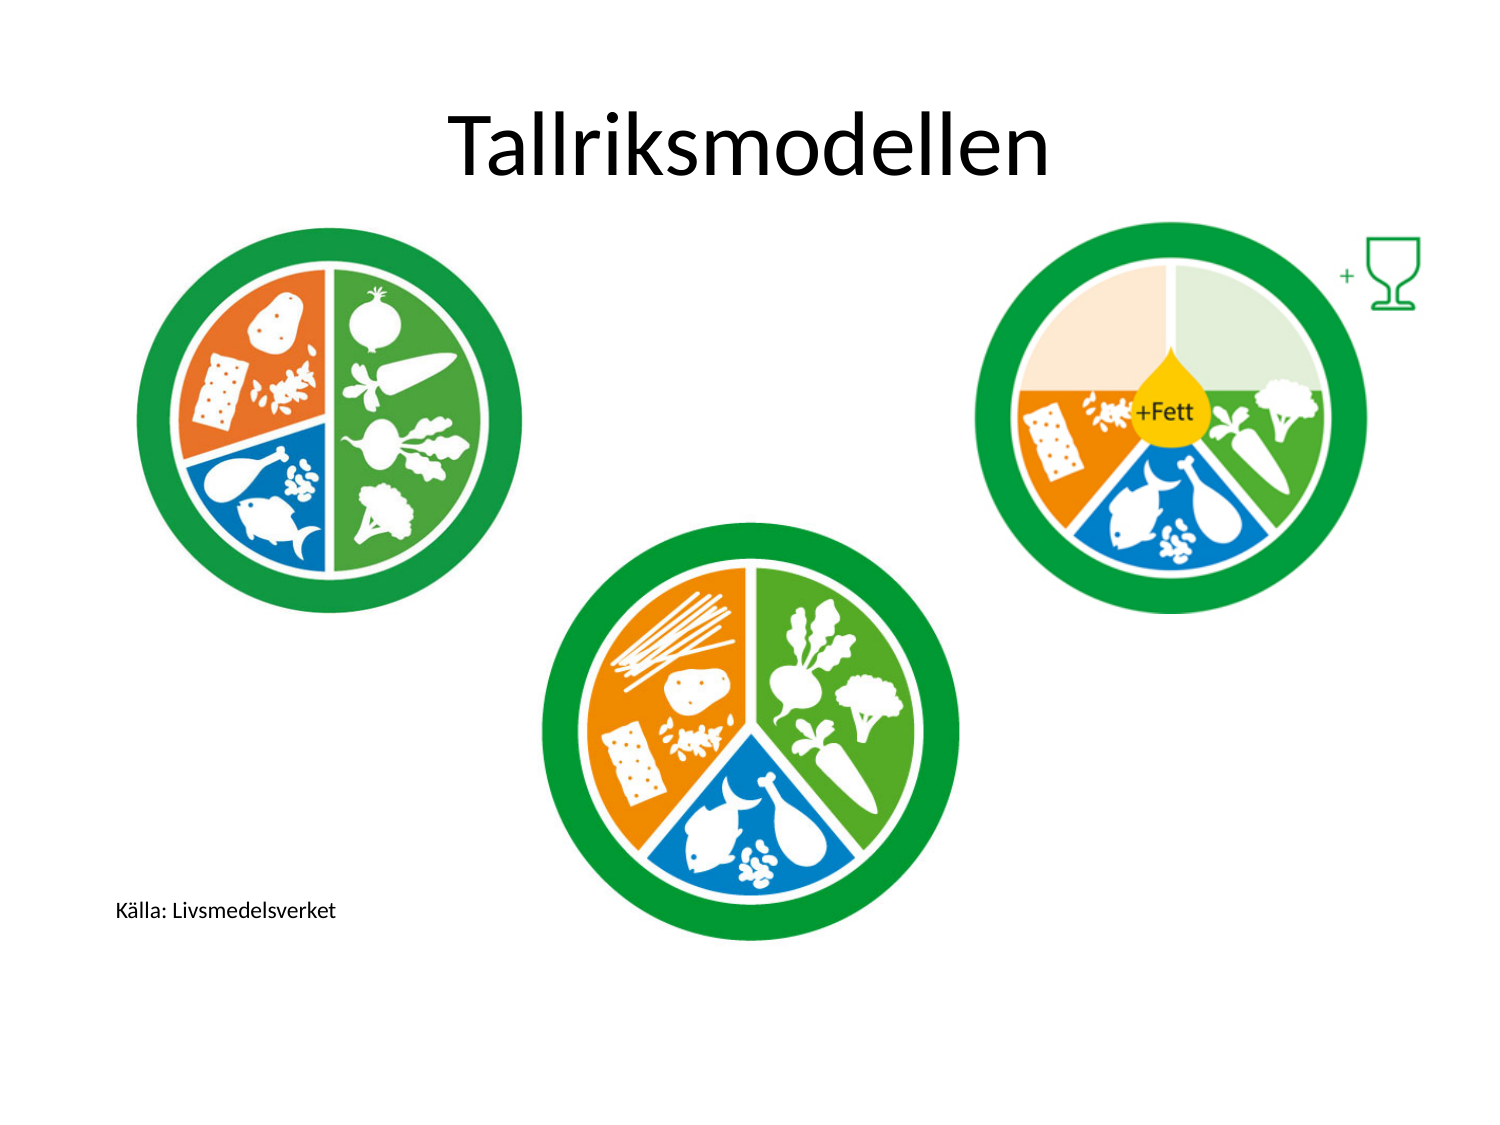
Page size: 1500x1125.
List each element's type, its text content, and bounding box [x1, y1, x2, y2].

picture [135, 207, 1456, 959]
list Källa: Livsmedelsverket [100, 887, 633, 970]
title Tallriksmodellen [75, 45, 1425, 233]
